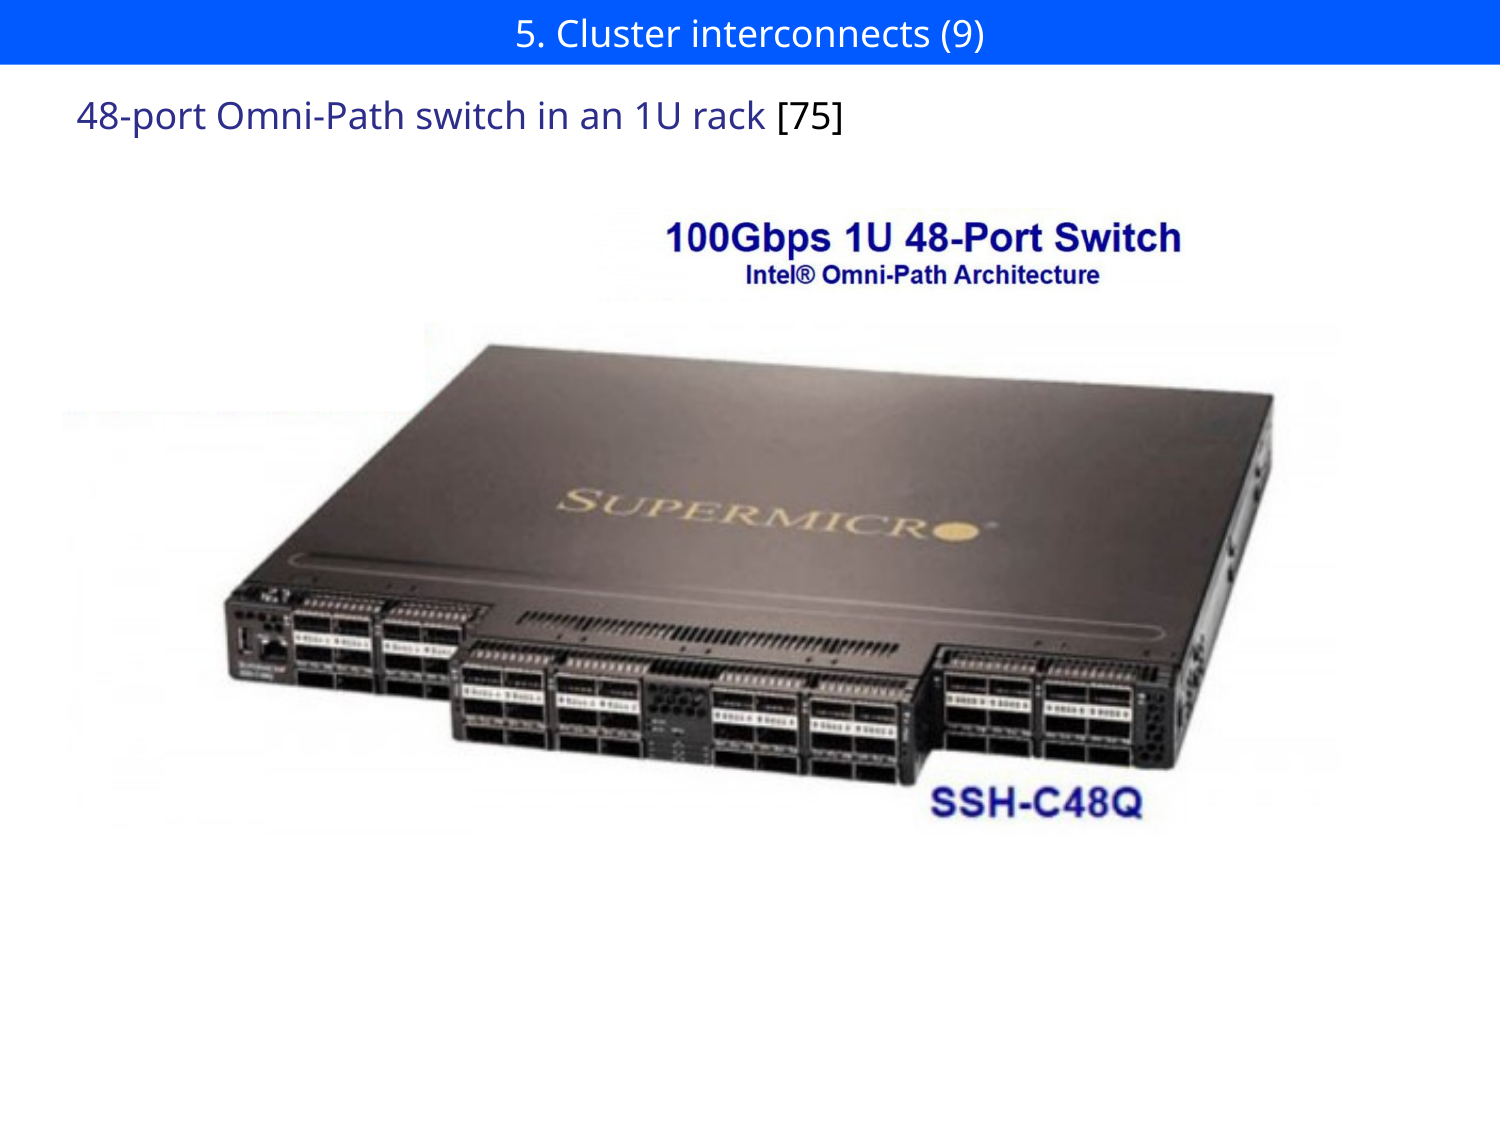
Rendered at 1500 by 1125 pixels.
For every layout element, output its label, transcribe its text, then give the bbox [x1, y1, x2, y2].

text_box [25, 207, 1341, 835]
title 5. Cluster interconnects (9) [0, 0, 1500, 65]
text_box 48-port Omni-Path switch in an 1U rack [75] [61, 84, 859, 145]
